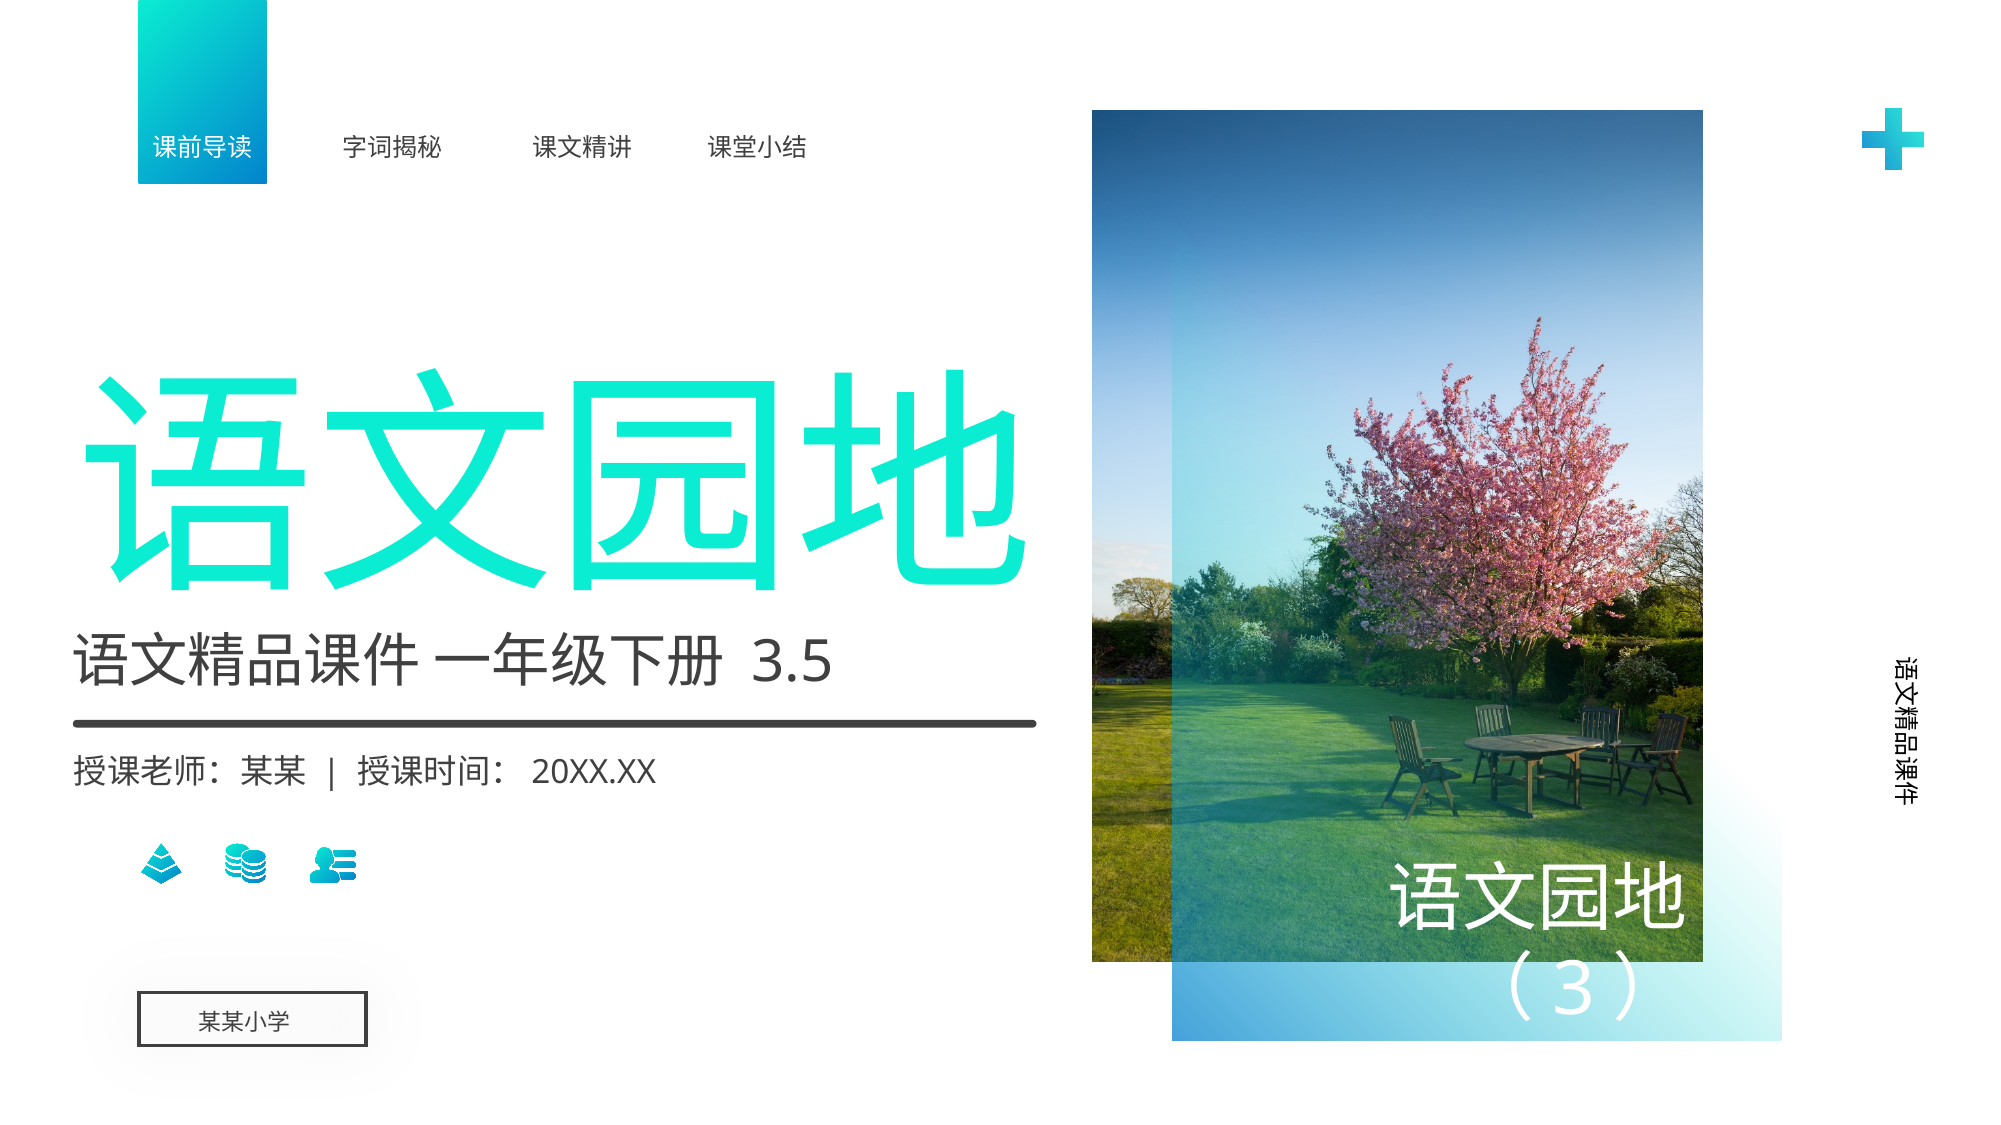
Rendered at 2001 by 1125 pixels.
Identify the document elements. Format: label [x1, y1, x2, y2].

text_box [123, 0, 837, 184]
text_box [1092, 108, 1931, 1046]
text_box [138, 843, 366, 1046]
text_box [34, 324, 1075, 799]
